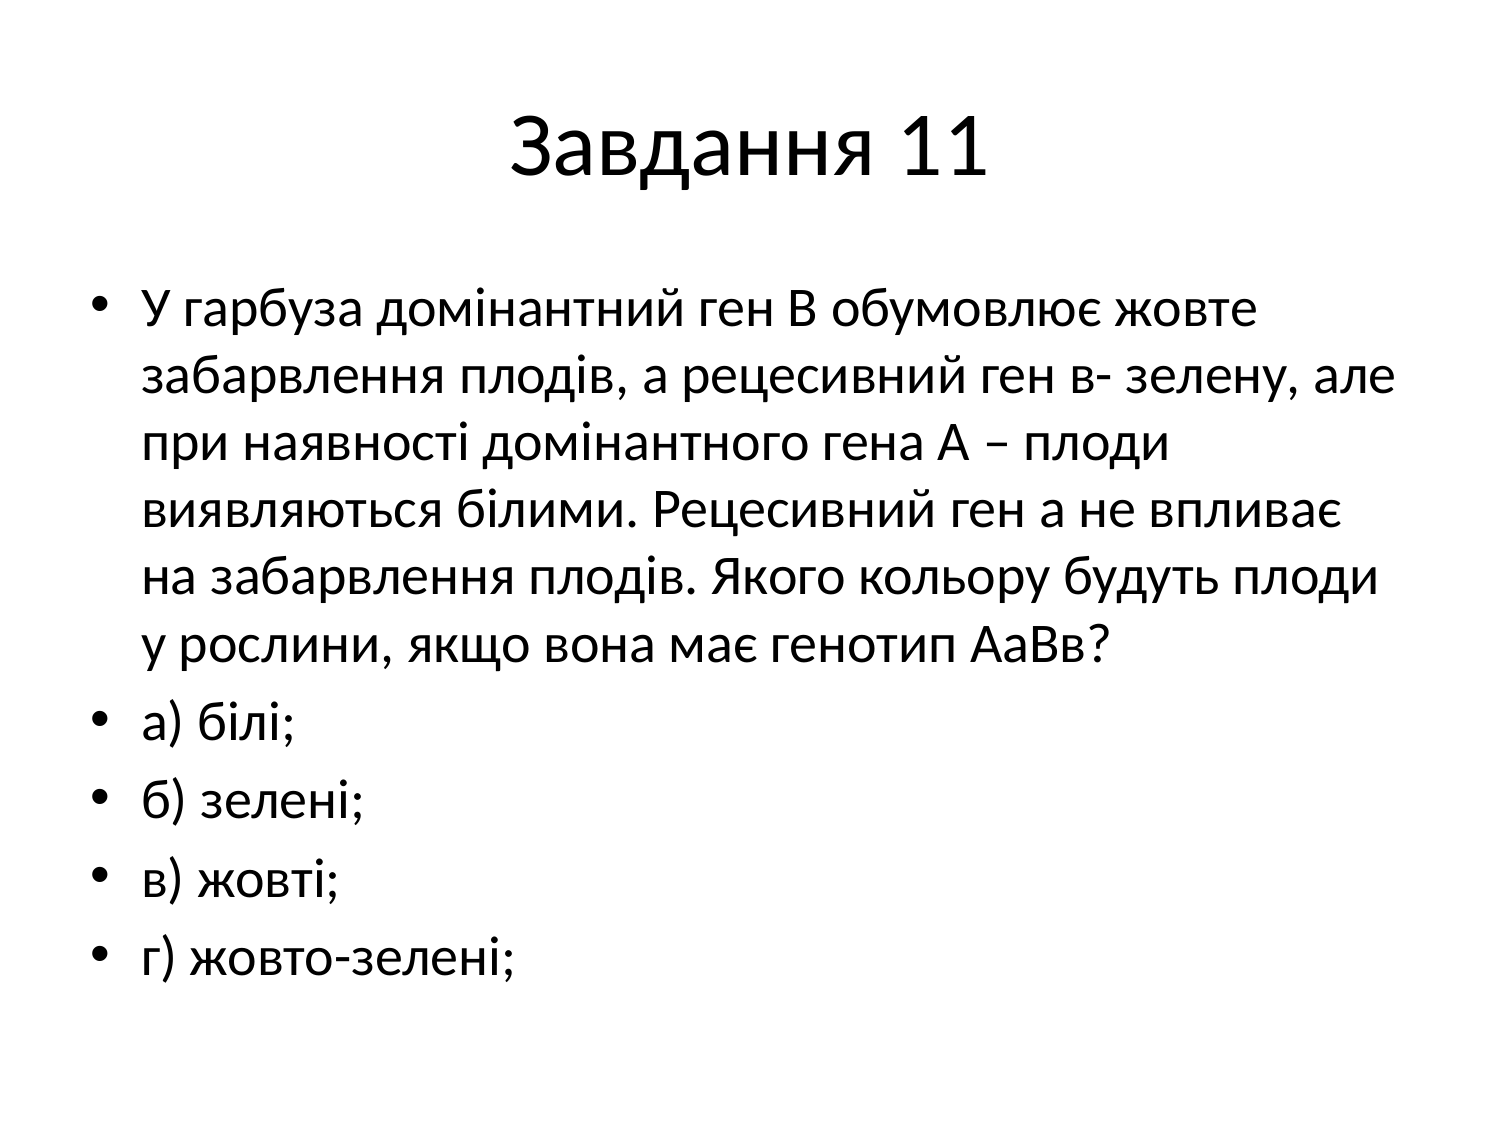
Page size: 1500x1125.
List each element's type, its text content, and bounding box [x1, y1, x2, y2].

title Завдання 11 [75, 45, 1425, 233]
list У гарбуза домінантний ген В обумовлює жовте забарвлення плодів, а рецесивний ген в- зелену, але при наявності домінантного гена А – плоди виявляються білими. Рецесивний ген а не впливає на забарвлення плодів. Якого кольору будуть плоди у рослини, якщо вона має генотип АаВв? а) білі; б) зелені; в) жовті; г) жовто-зелені; [75, 262, 1425, 1005]
